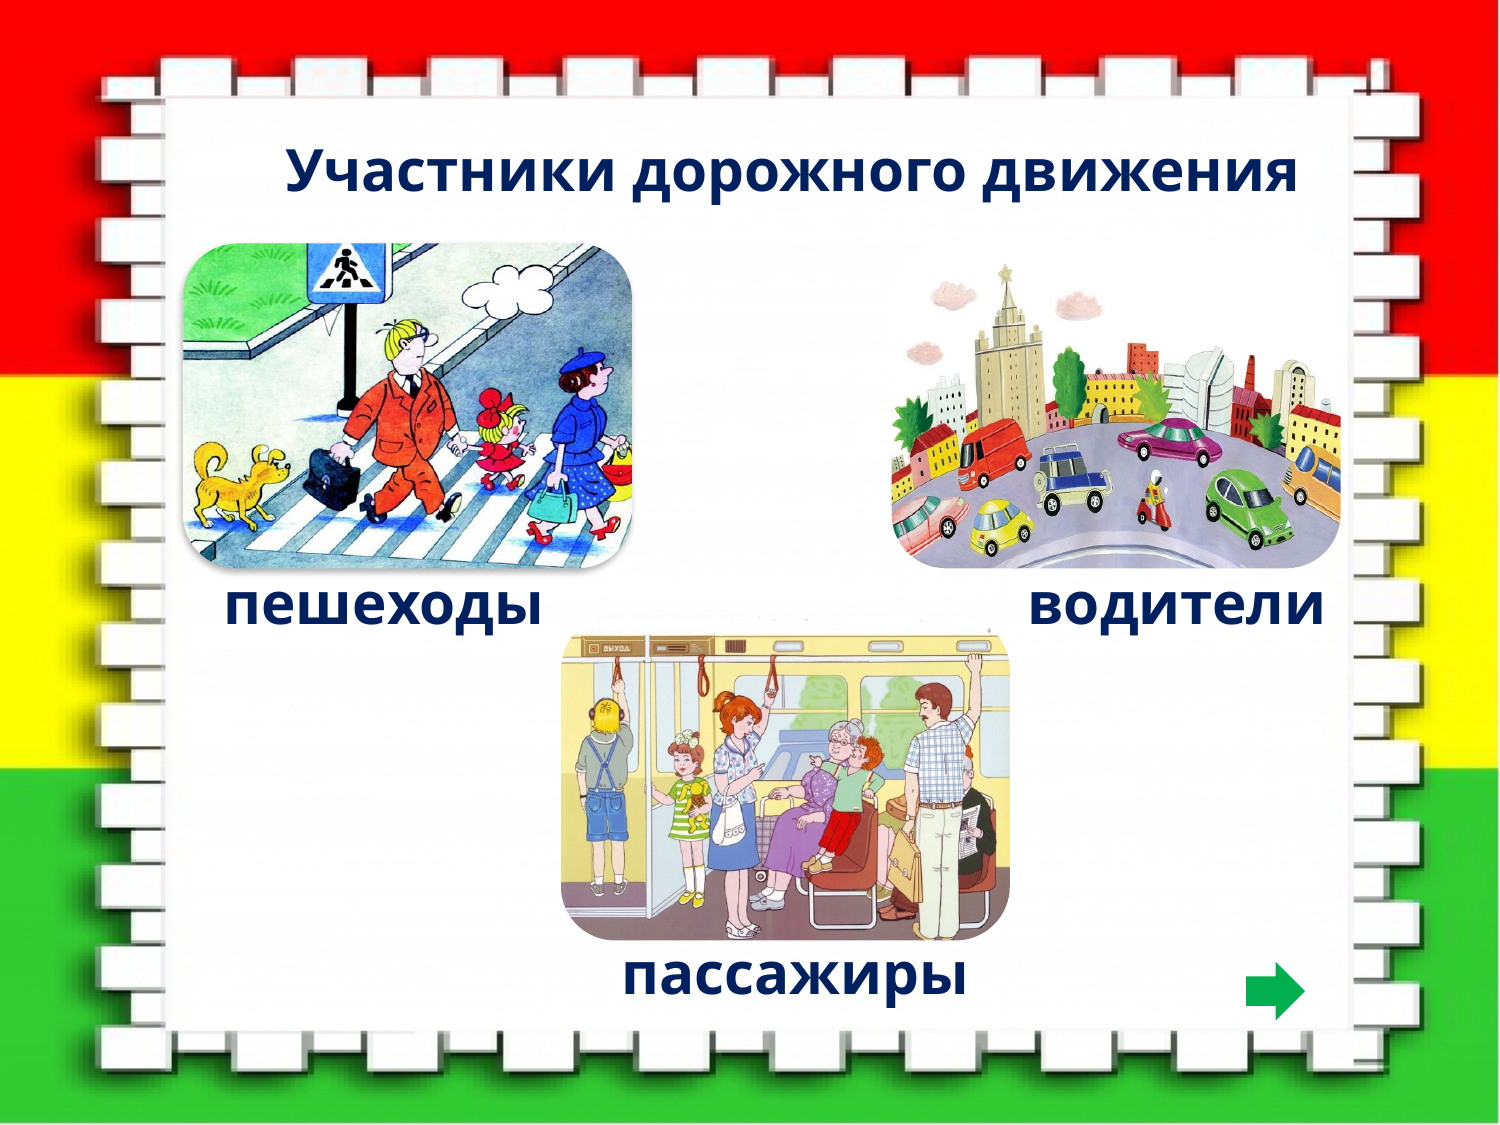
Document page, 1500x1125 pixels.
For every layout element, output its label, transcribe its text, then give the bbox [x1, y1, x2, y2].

text_box [889, 241, 1343, 571]
text_box [1243, 959, 1308, 1023]
text_box водители [1012, 559, 1342, 645]
picture [31, 31, 1469, 1094]
text_box пешеходы [208, 559, 559, 645]
text_box пассажиры [606, 928, 984, 1014]
text_box Участники дорожного движения [271, 125, 1315, 211]
text_box [0, 0, 1500, 1125]
text_box [180, 241, 634, 571]
text_box [558, 613, 1012, 942]
